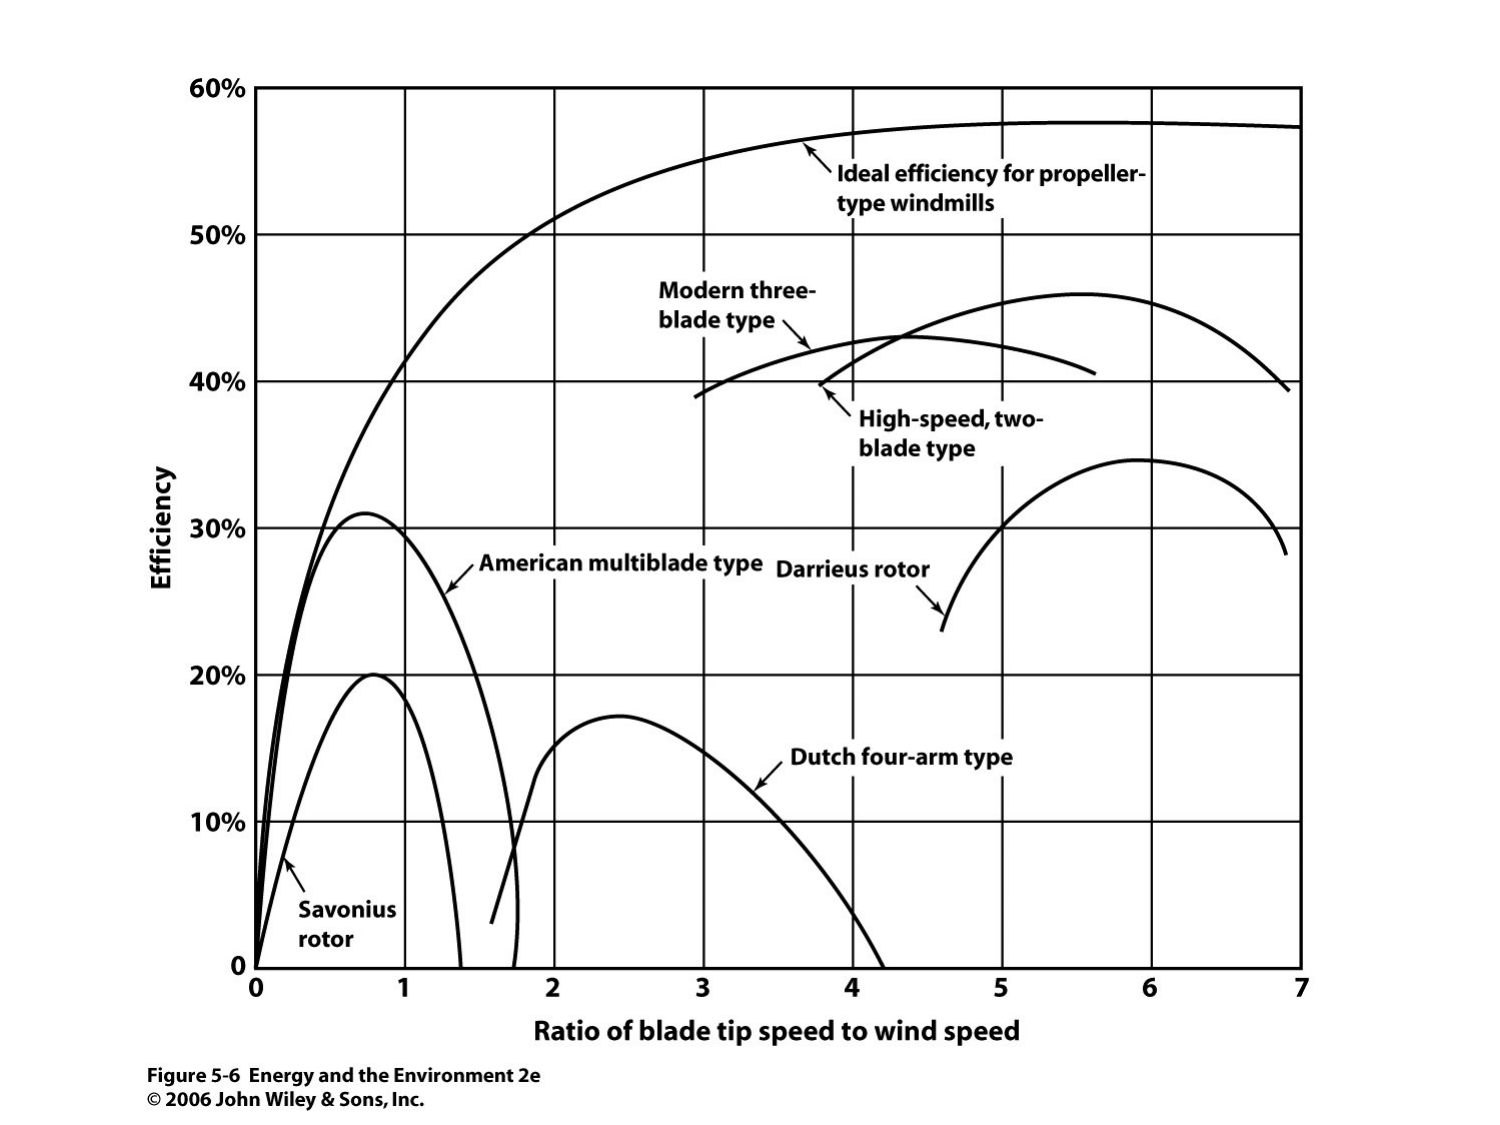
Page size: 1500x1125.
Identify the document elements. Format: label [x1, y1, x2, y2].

picture [137, 62, 1315, 1111]
